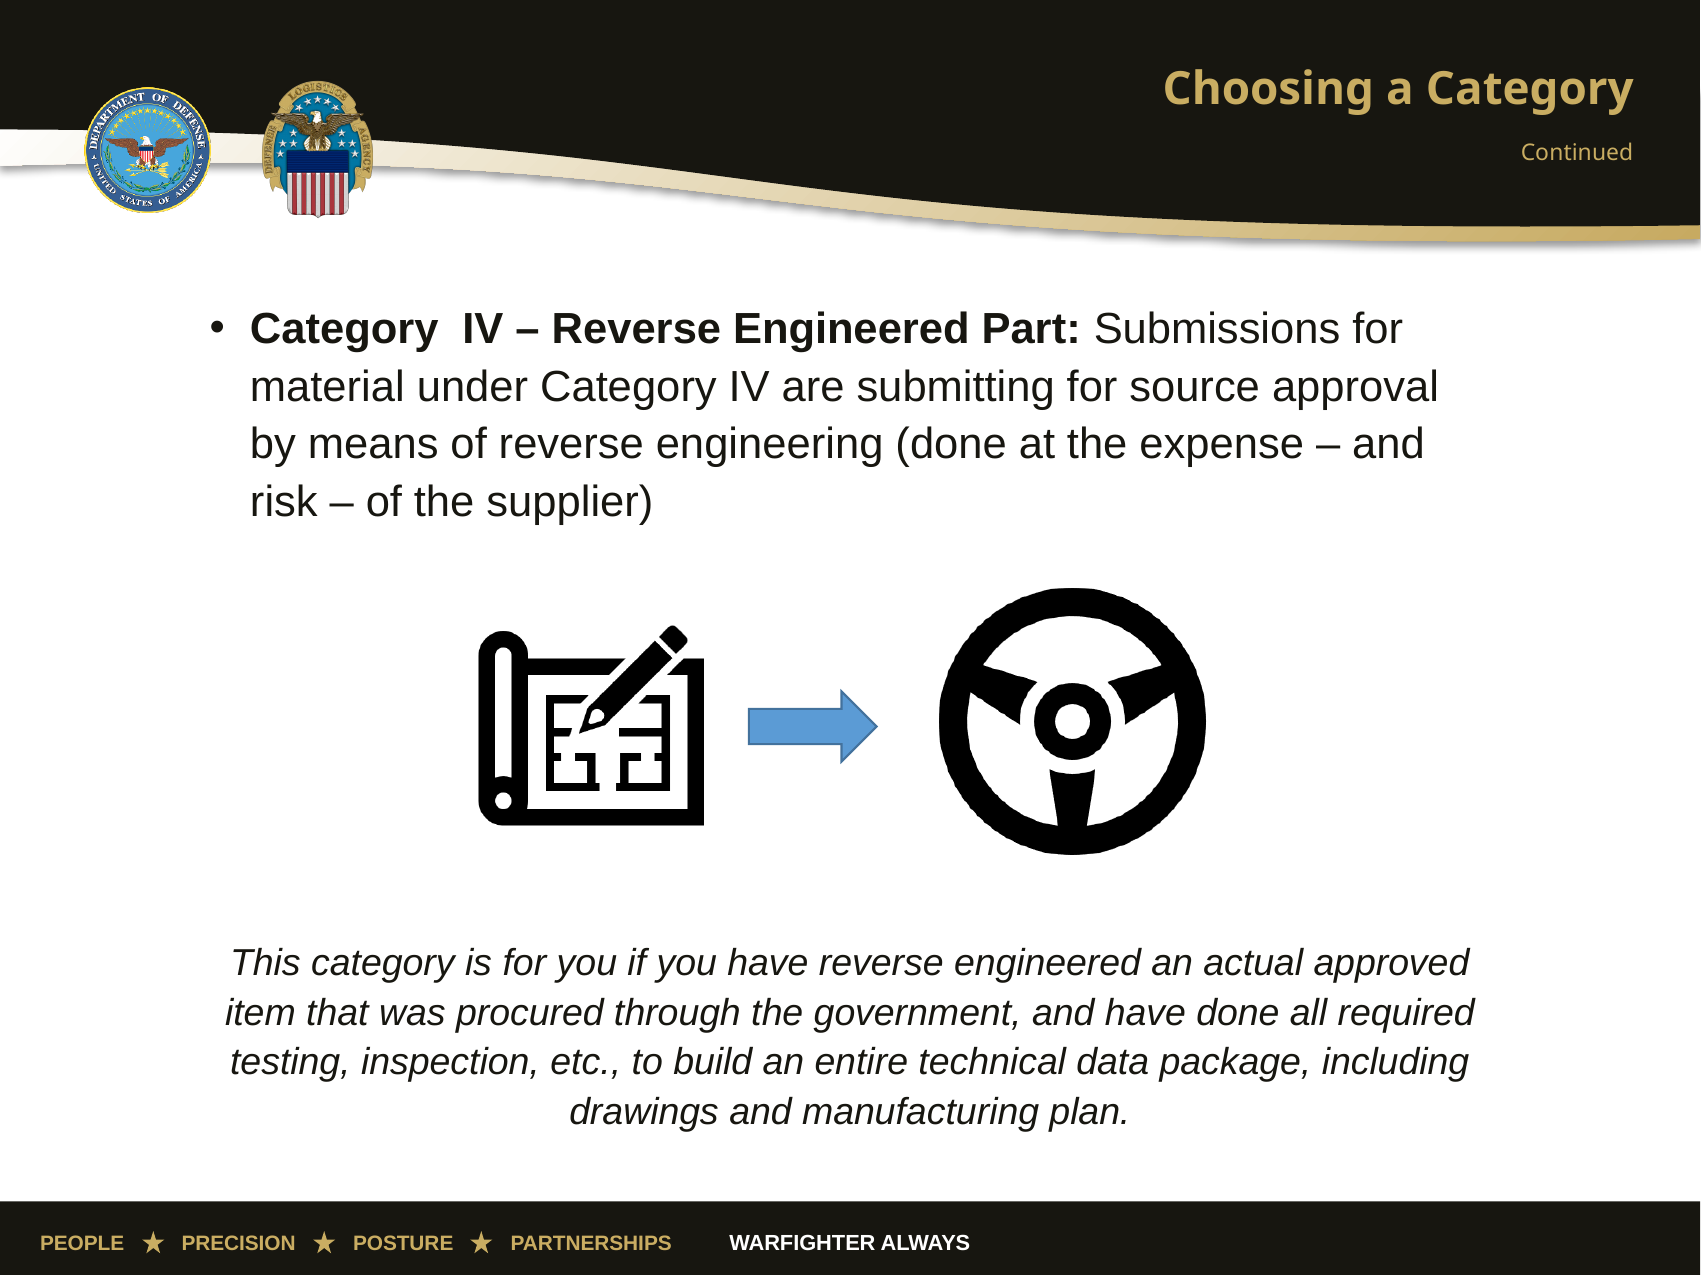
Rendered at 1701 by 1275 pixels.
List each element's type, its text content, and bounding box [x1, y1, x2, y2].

picture [84, 87, 211, 213]
picture [260, 79, 376, 221]
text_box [459, 552, 1241, 890]
title Choosing a Category [399, 51, 1649, 122]
list Continued [953, 133, 1649, 204]
text_box Category IV – Reverse Engineered Part: Submissions for material under Category IV are submitting for source approval by means of reverse engineering (done at the expense – and risk – of the supplier) This category is for you if you have reverse engineered an actual approved item that was procured through the government, and have done all required testing, inspection, etc., to build an entire technical data package, including drawings and manufacturing plan. [194, 287, 1505, 1145]
